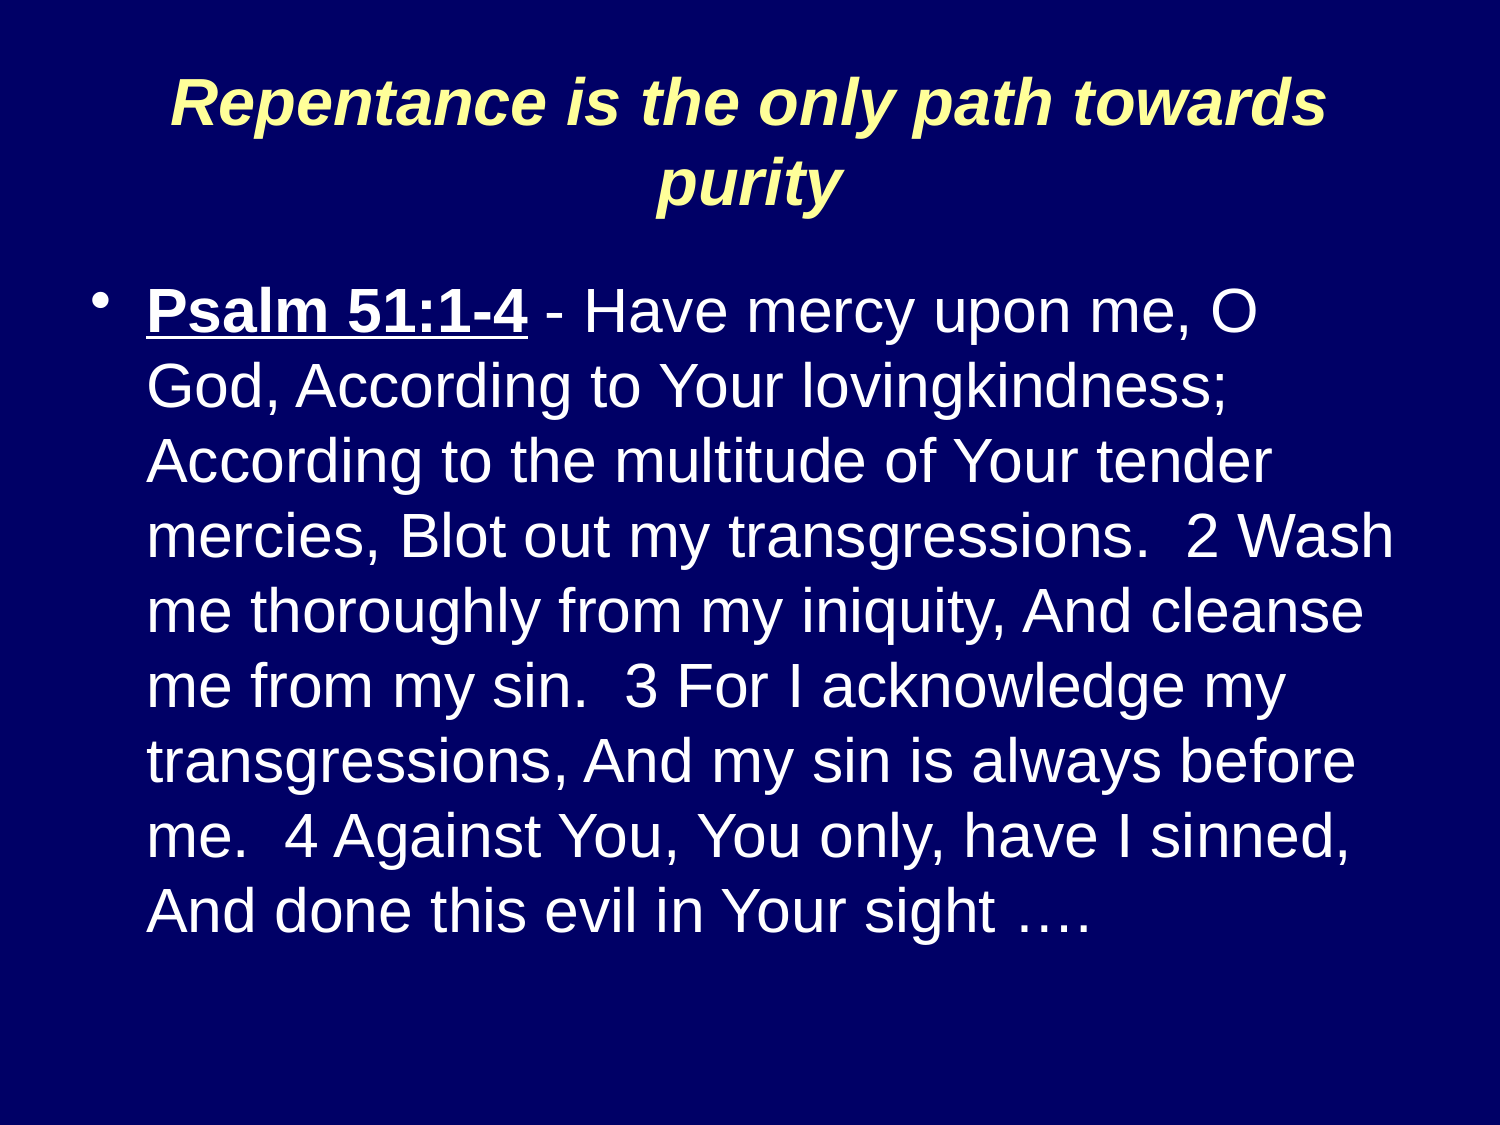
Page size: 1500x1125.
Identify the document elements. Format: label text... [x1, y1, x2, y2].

title Repentance is the only path towards purity [75, 45, 1425, 233]
list Psalm 51:1-4 - Have mercy upon me, O God, According to Your lovingkindness; According to the multitude of Your tender mercies, Blot out my transgressions. 2 Wash me thoroughly from my iniquity, And cleanse me from my sin. 3 For I acknowledge my transgressions, And my sin is always before me. 4 Against You, You only, have I sinned, And done this evil in Your sight …. [75, 262, 1425, 1005]
